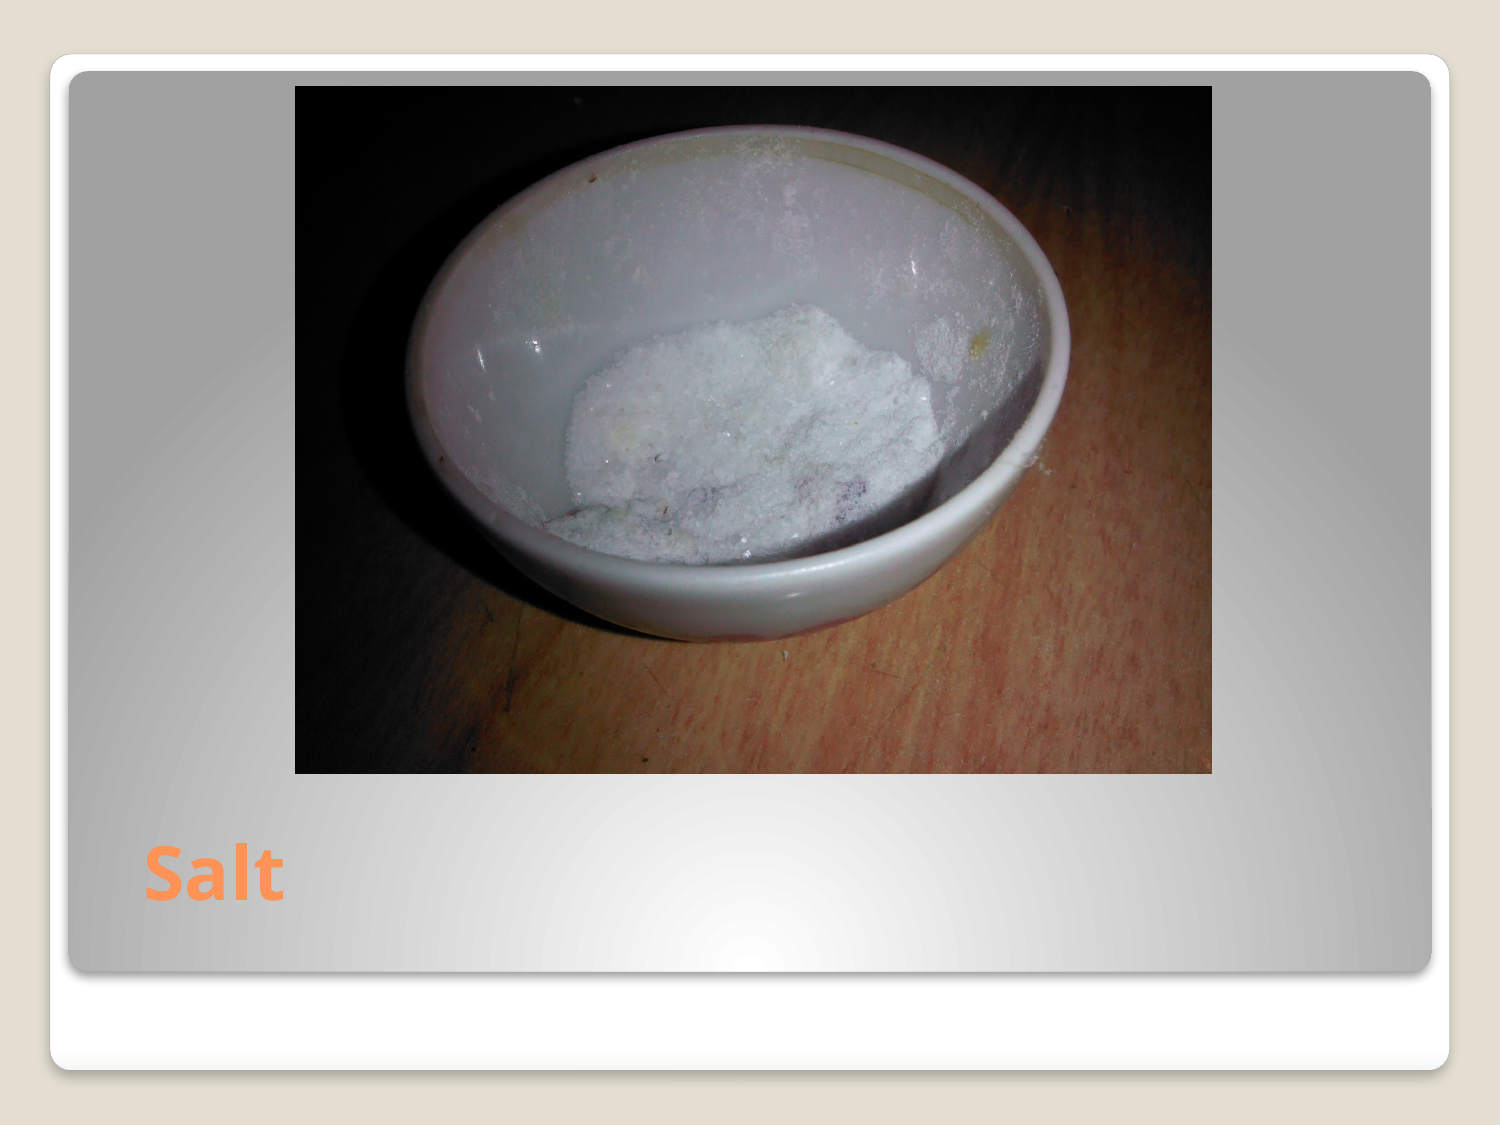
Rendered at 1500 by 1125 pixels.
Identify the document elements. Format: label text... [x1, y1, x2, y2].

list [295, 86, 1212, 775]
title Salt [128, 750, 1472, 923]
